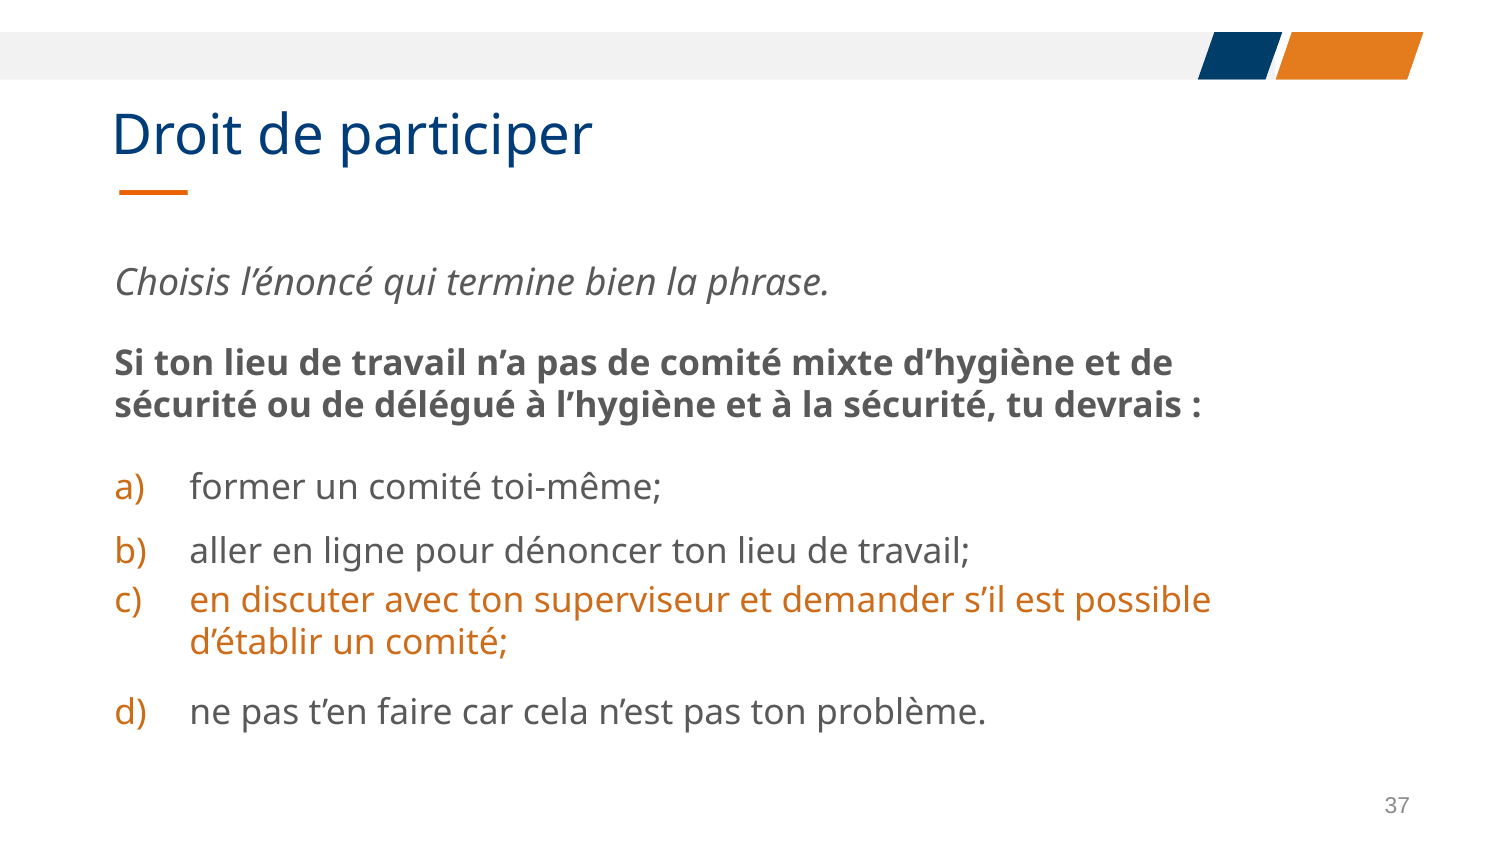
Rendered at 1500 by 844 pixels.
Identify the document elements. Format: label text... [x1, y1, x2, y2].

slide_number 37 [1074, 782, 1425, 828]
list Choisis l’énoncé qui termine bien la phrase. Si ton lieu de travail n’a pas de comité mixte d’hygiène et de sécurité ou de délégué à l’hygiène et à la sécurité, tu devrais : former un comité toi-même; aller en ligne pour dénoncer ton lieu de travail; en discuter avec ton superviseur et demander s’il est possible d’établir un comité; ne pas t’en faire car cela n’est pas ton problème. [103, 238, 1329, 808]
text_box [118, 189, 188, 196]
title Droit de participer [100, 32, 1400, 172]
